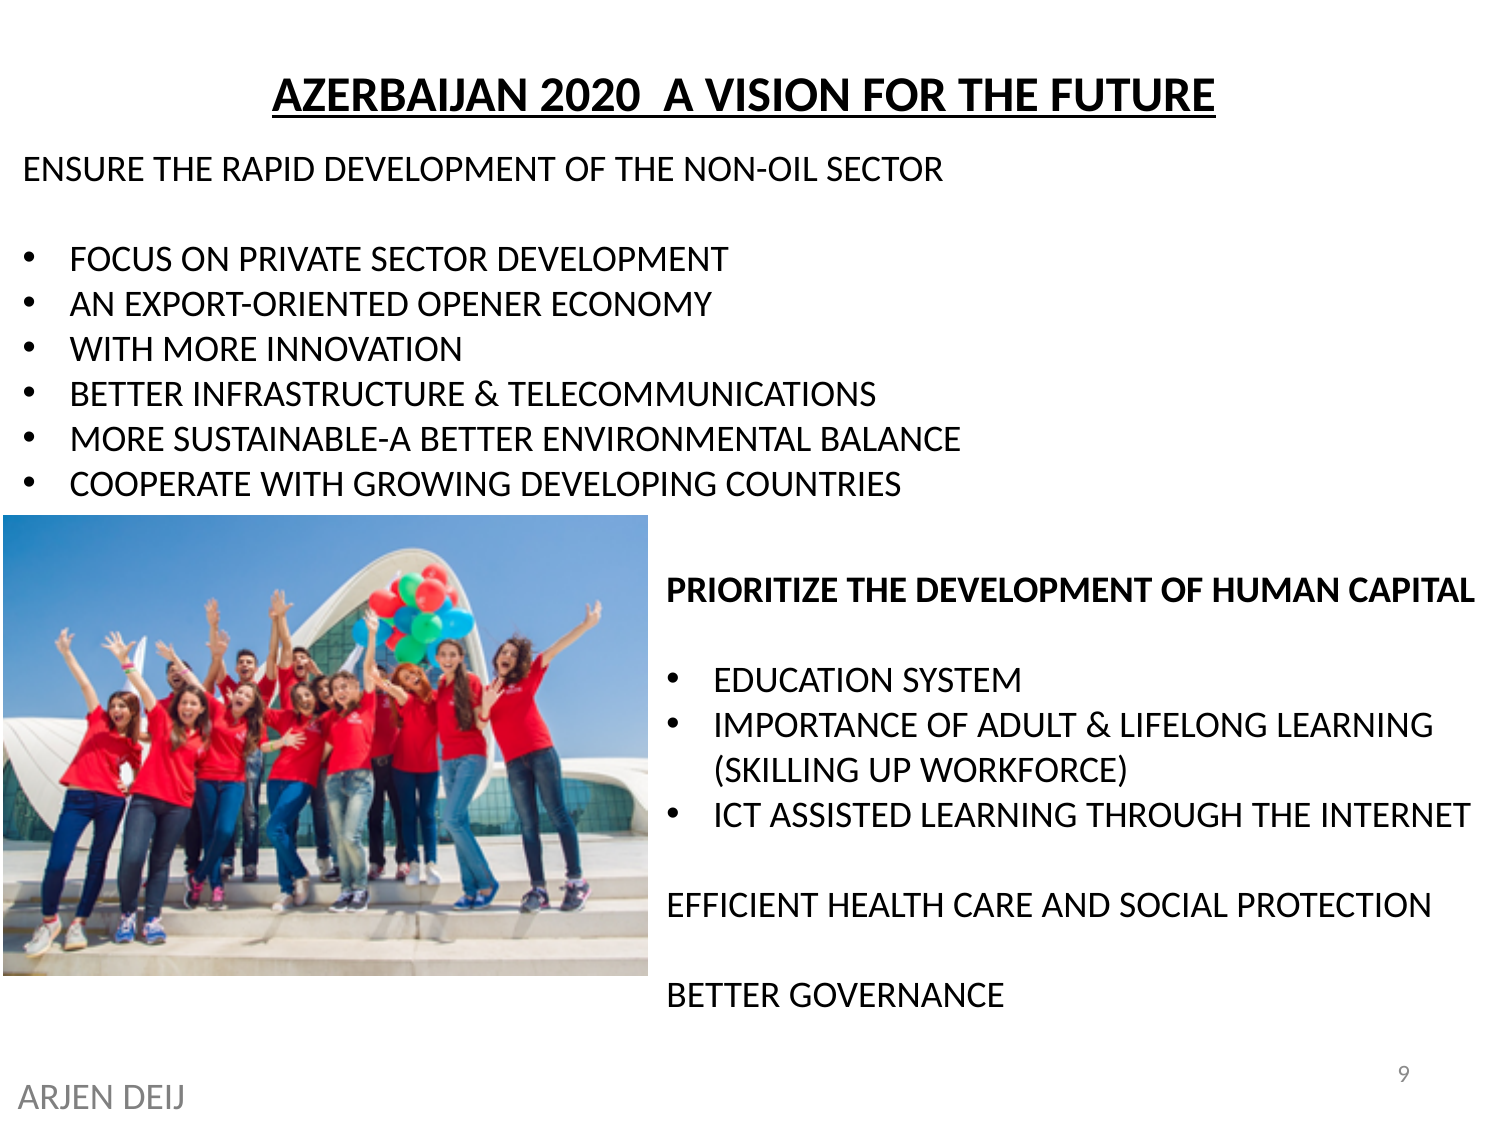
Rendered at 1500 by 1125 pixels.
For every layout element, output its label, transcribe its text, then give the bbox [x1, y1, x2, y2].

text_box AZERBAIJAN 2020 A VISION FOR THE FUTURE [17, 54, 1471, 175]
text_box PRIORITIZE THE DEVELOPMENT OF HUMAN CAPITAL EDUCATION SYSTEM IMPORTANCE OF ADULT & LIFELONG LEARNING (SKILLING UP WORKFORCE) ICT ASSISTED LEARNING THROUGH THE INTERNET EFFICIENT HEALTH CARE AND SOCIAL PROTECTION BETTER GOVERNANCE [651, 507, 1500, 1023]
picture [3, 514, 648, 977]
text_box ENSURE THE RAPID DEVELOPMENT OF THE NON-OIL SECTOR FOCUS ON PRIVATE SECTOR DEVELOPMENT AN EXPORT-ORIENTED OPENER ECONOMY WITH MORE INNOVATION BETTER INFRASTRUCTURE & TELECOMMUNICATIONS MORE SUSTAINABLE-A BETTER ENVIRONMENTAL BALANCE COOPERATE WITH GROWING DEVELOPING COUNTRIES [7, 136, 1447, 557]
text_box ARJEN DEIJ [3, 1064, 570, 1125]
slide_number 9 [1074, 1042, 1425, 1103]
